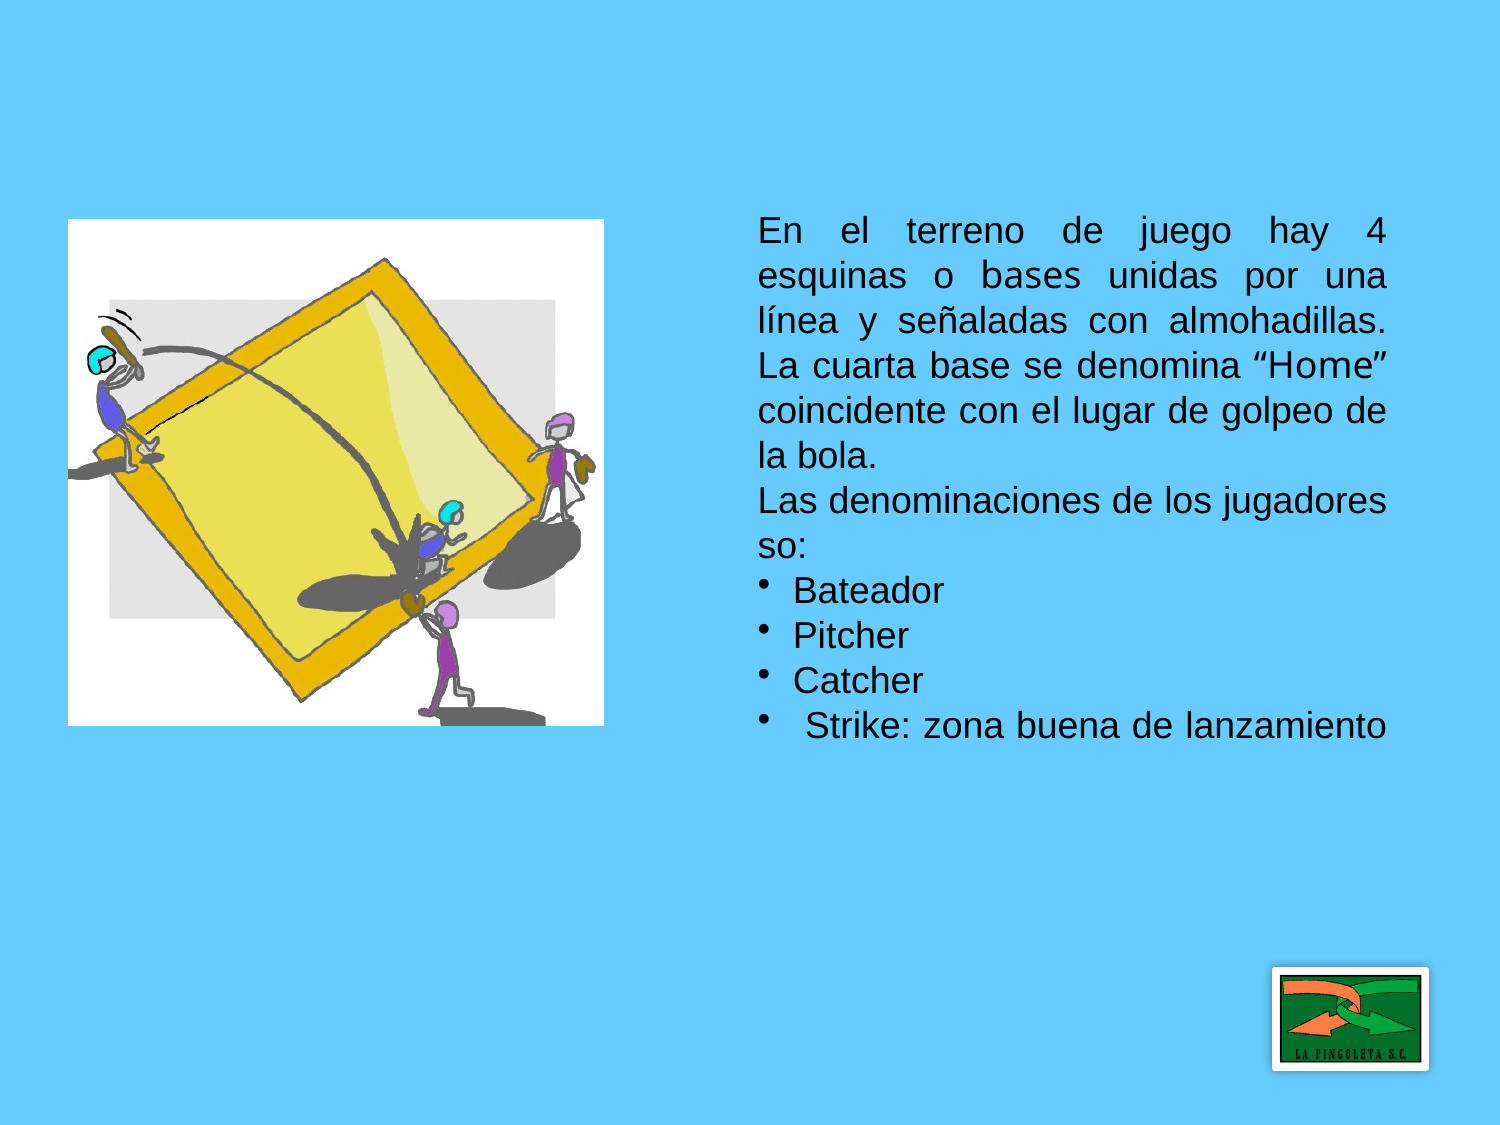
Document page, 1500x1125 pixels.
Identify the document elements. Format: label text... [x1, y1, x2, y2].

picture [1277, 972, 1424, 1066]
text_box En el terreno de juego hay 4 esquinas o bases unidas por una línea y señaladas con almohadillas. La cuarta base se denomina “Home” coincidente con el lugar de golpeo de la bola. Las denominaciones de los jugadores so: Bateador Pitcher Catcher Strike: zona buena de lanzamiento [749, 199, 1395, 799]
picture [67, 219, 604, 727]
